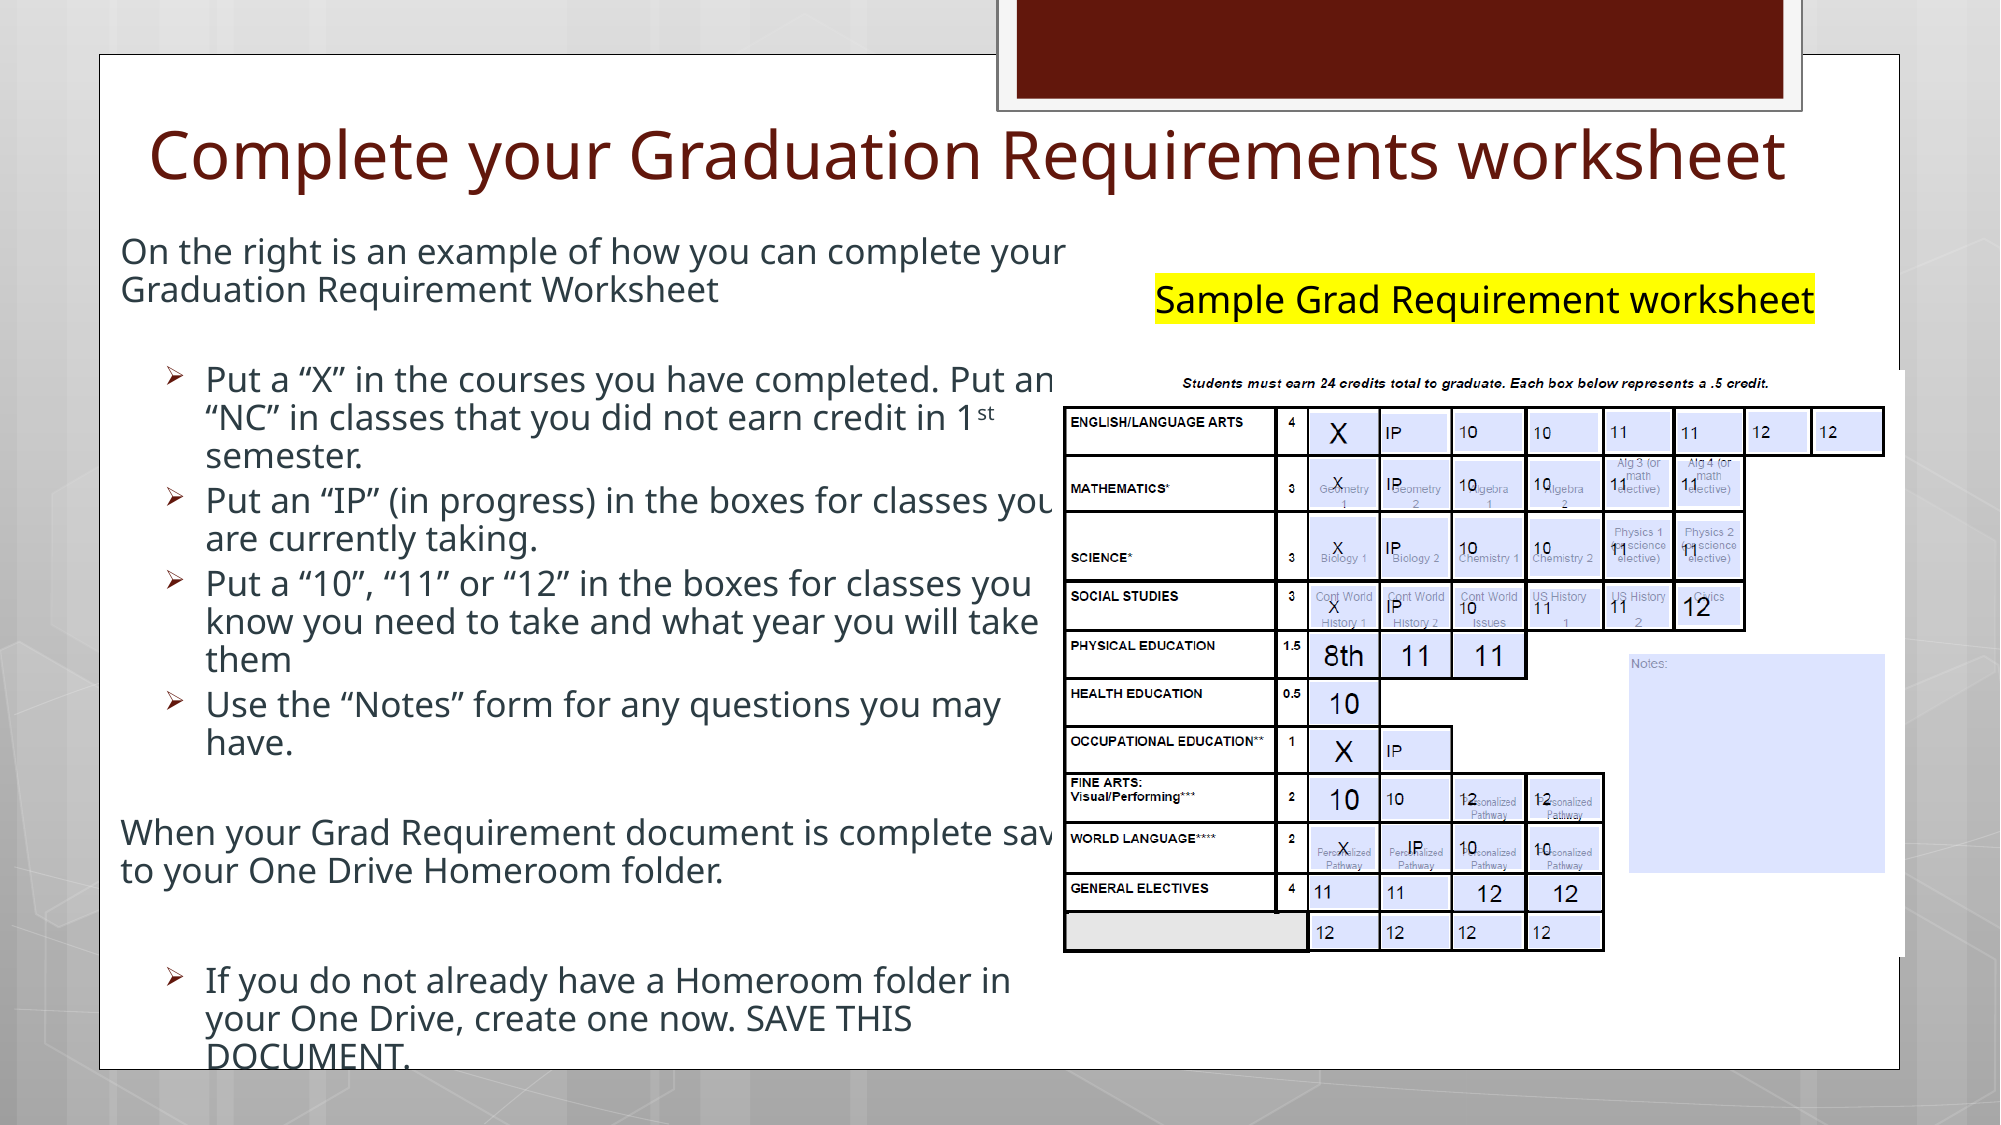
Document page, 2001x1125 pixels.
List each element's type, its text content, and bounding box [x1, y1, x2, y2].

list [1052, 370, 1905, 957]
list On the right is an example of how you can complete your Graduation Requirement Worksheet Put a “X” in the courses you have completed. Put an “NC” in classes that you did not earn credit in 1st semester. Put an “IP” (in progress) in the boxes for classes you are currently taking. Put a “10”, “11” or “12” in the boxes for classes you know you need to take and what year you will take them Use the “Notes” form for any questions you may have. When your Grad Requirement document is complete save to your One Drive Homeroom folder. If you do not already have a Homeroom folder in your One Drive, create one now. SAVE THIS DOCUMENT. [95, 227, 1096, 1088]
text_box Sample Grad Requirement worksheet [1140, 268, 1873, 329]
title Complete your Graduation Requirements worksheet [133, 38, 2000, 201]
